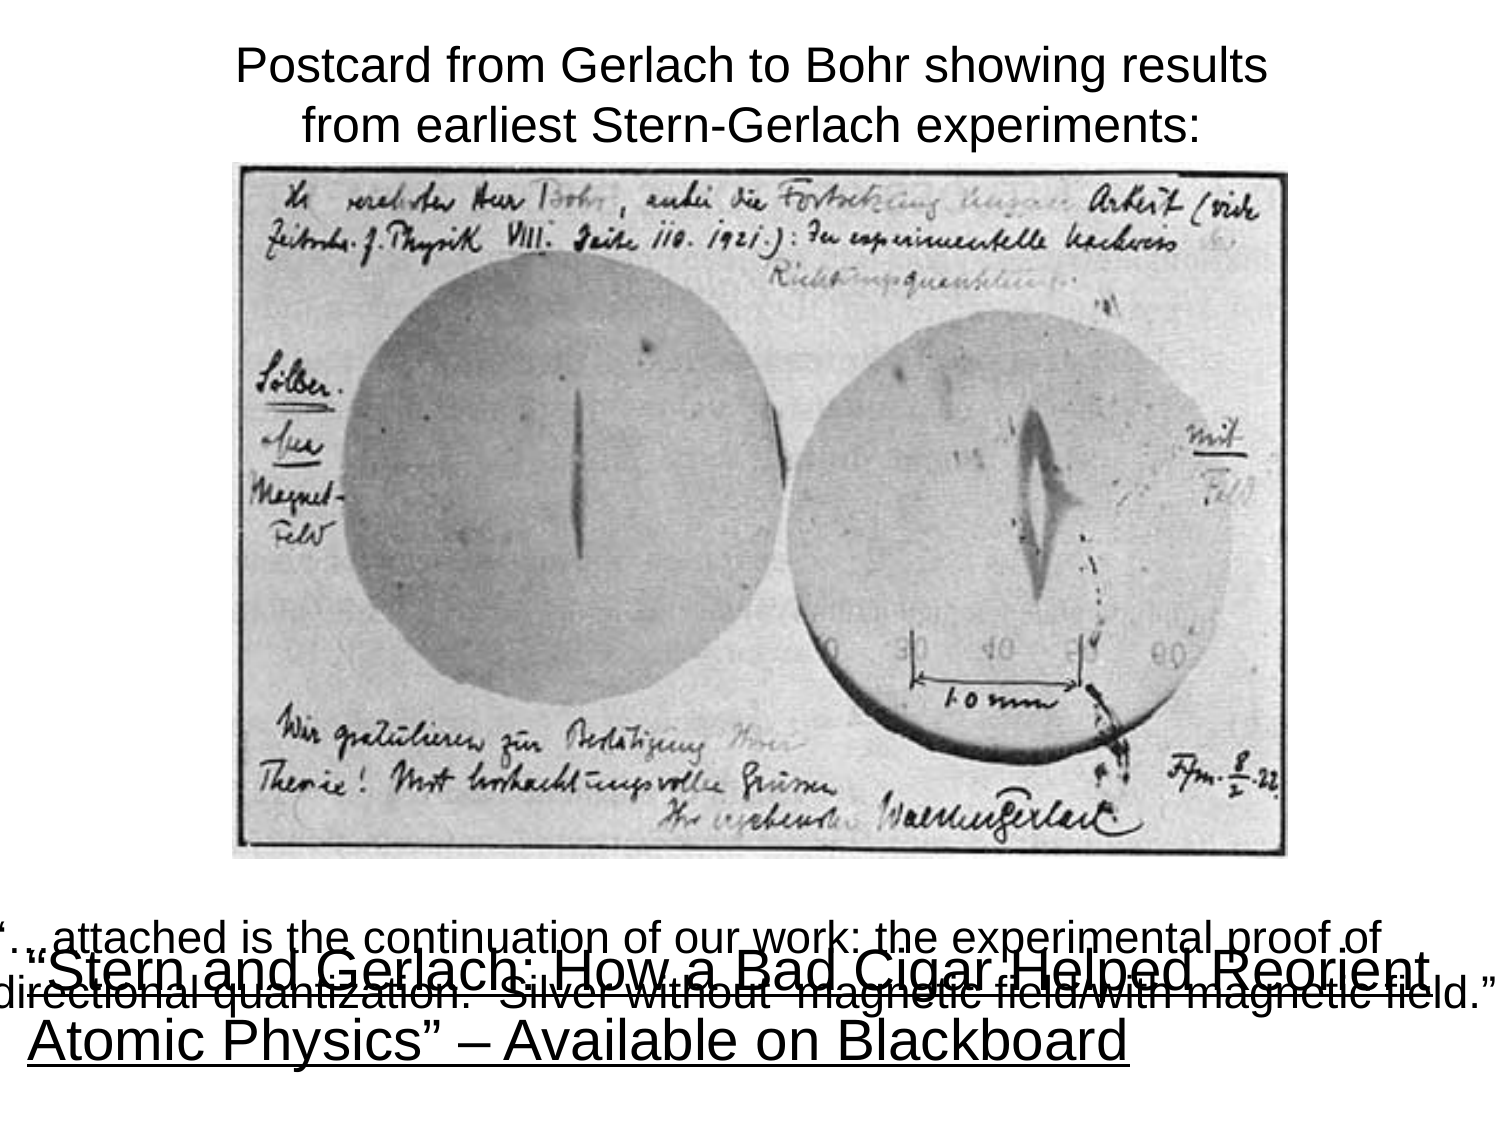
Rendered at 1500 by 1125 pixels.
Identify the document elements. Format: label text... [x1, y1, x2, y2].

text_box “Stern and Gerlach: How a Bad Cigar Helped Reorient Atomic Physics” – Available on Blackboard [12, 1025, 1487, 1080]
text_box Postcard from Gerlach to Bohr showing results from earliest Stern-Gerlach experiments: [220, 24, 1284, 160]
picture [232, 162, 1288, 859]
text_box “…attached is the continuation of our work: the experimental proof of directional quantization. Silver without magnetic field/with magnetic field.” [0, 899, 1500, 1025]
